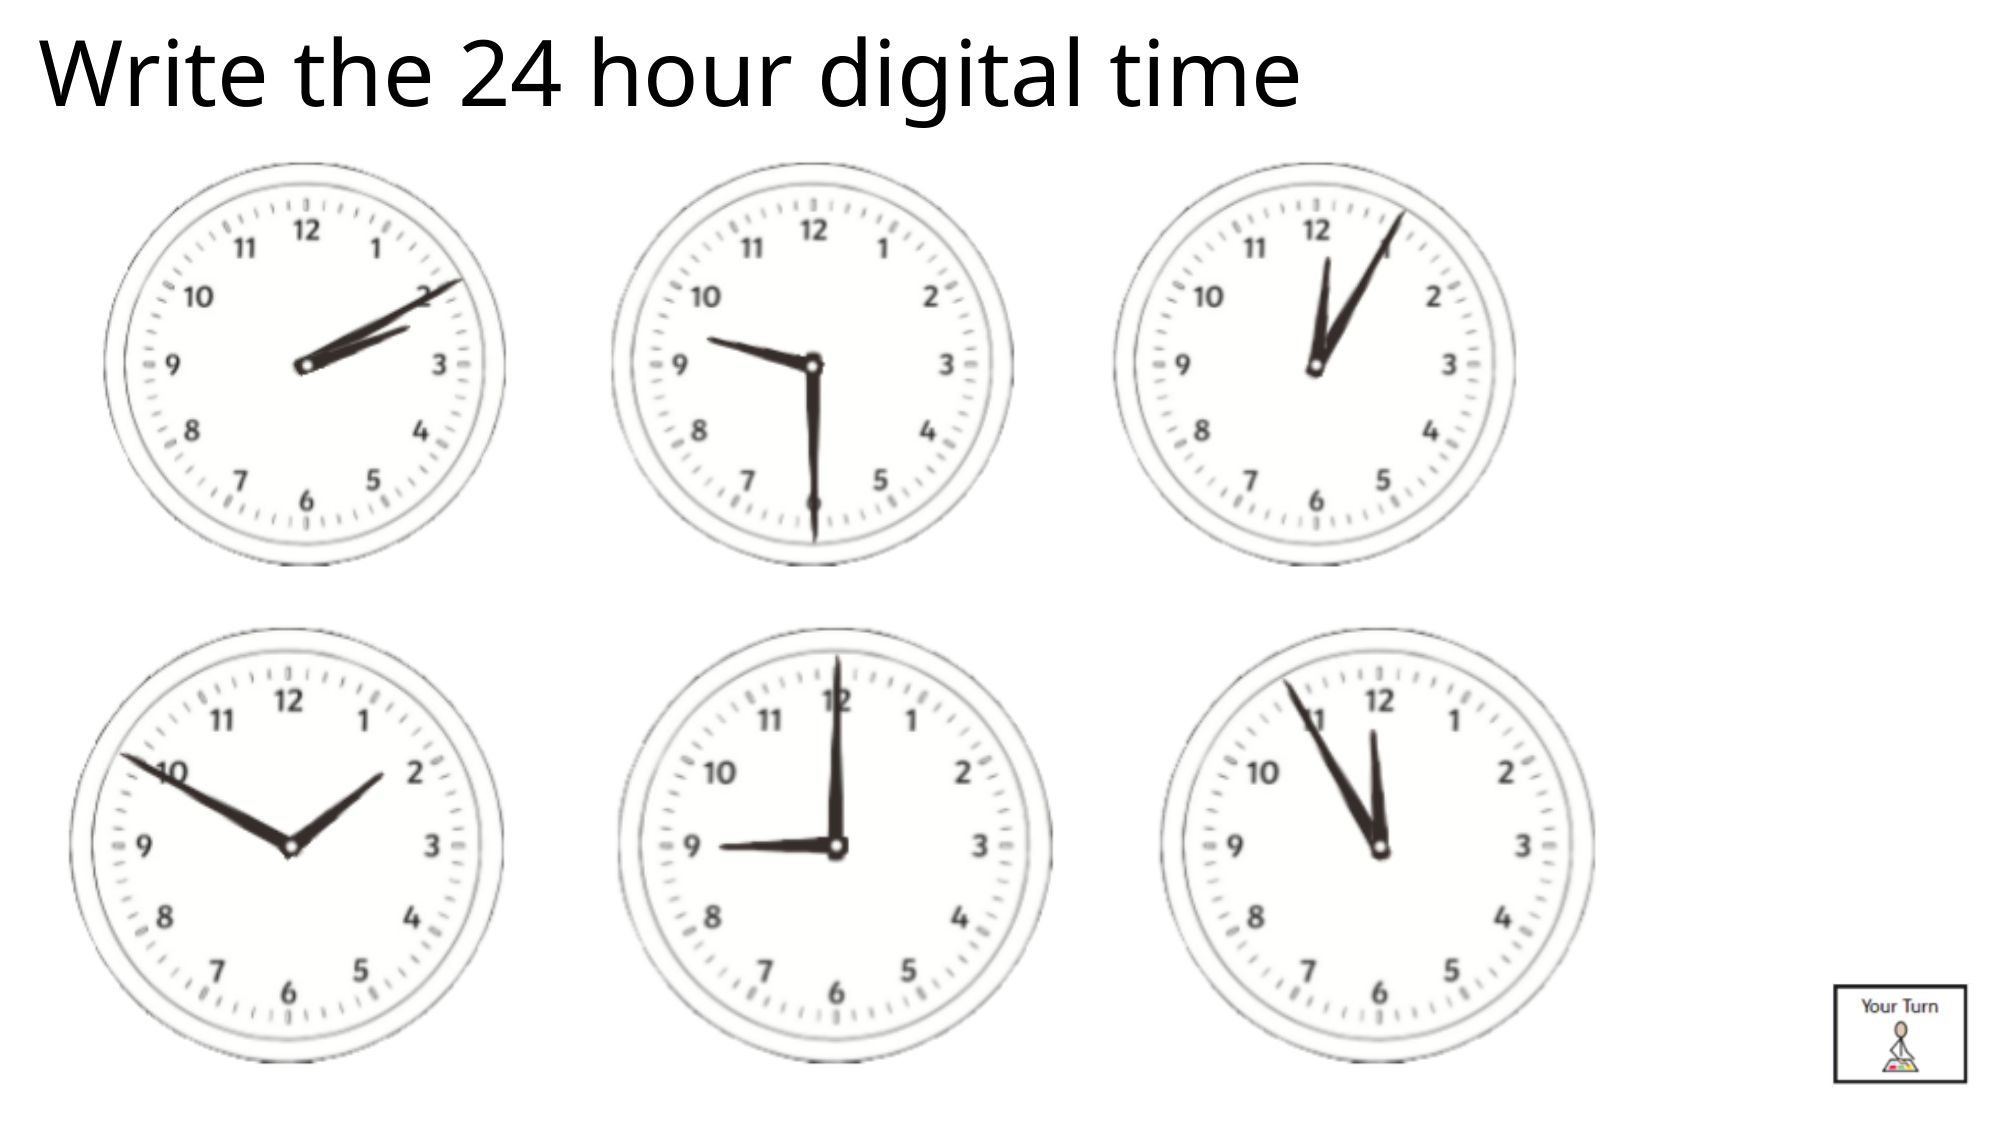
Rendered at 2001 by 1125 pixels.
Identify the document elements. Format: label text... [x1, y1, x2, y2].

picture [1832, 983, 1972, 1088]
title Write the 24 hour digital time [23, 4, 1749, 149]
picture [39, 600, 1644, 1095]
picture [98, 152, 1530, 575]
